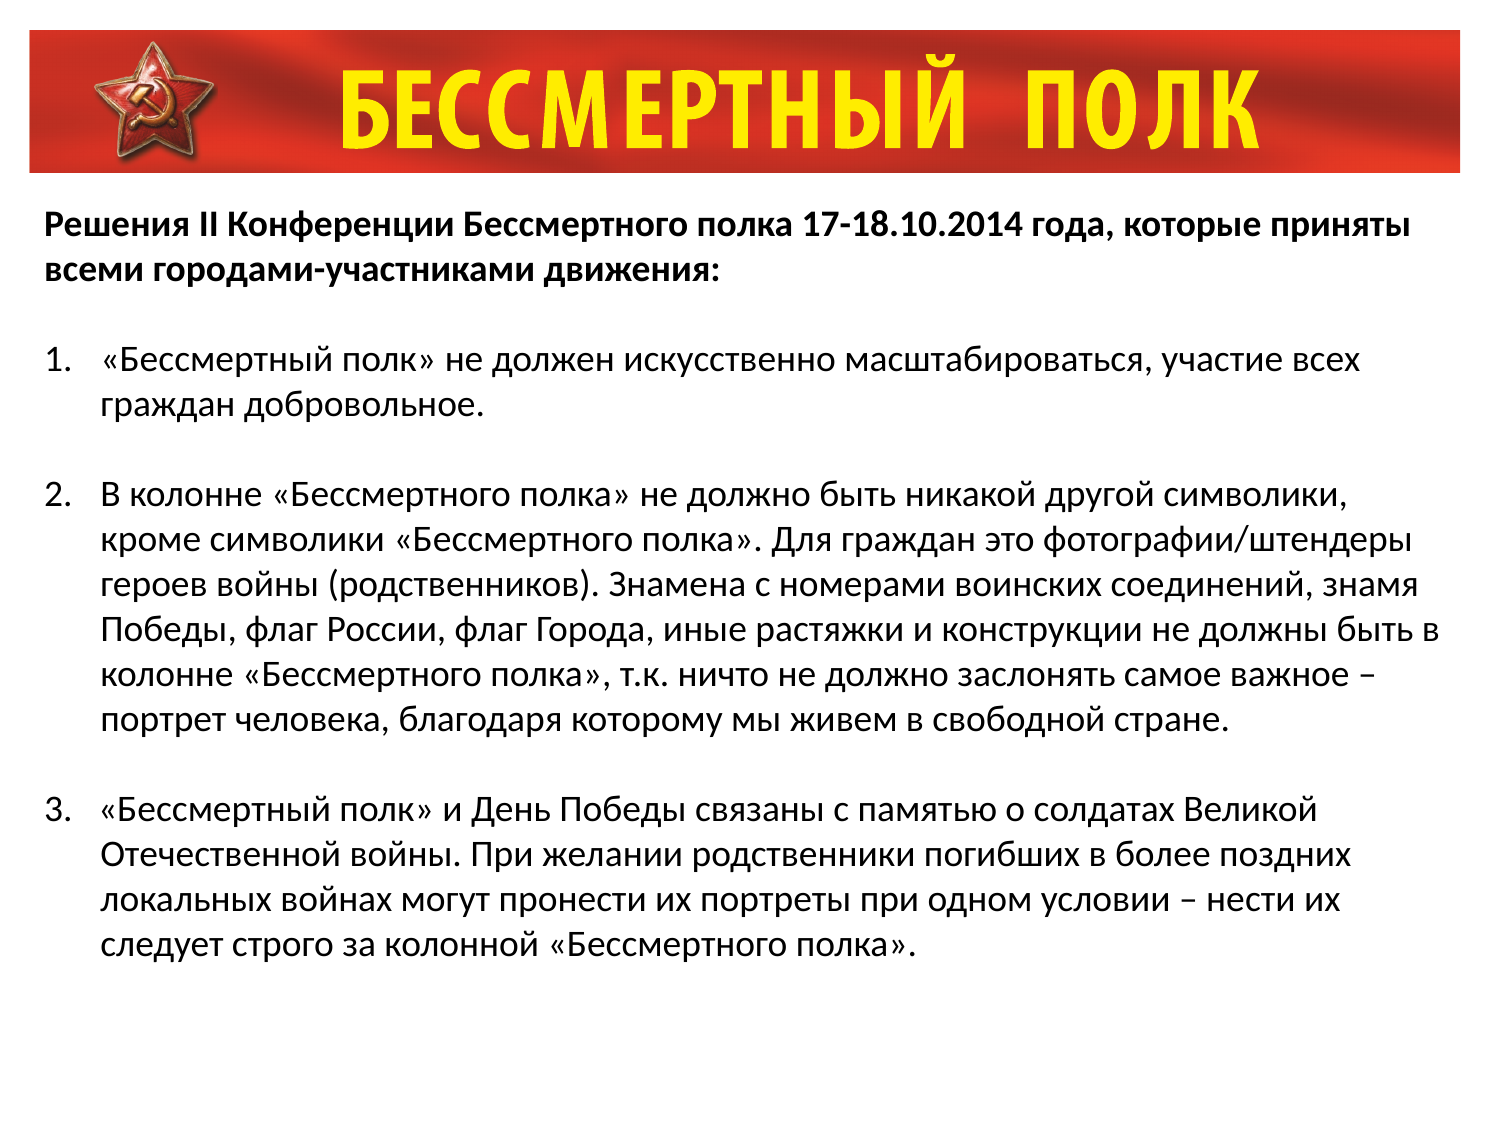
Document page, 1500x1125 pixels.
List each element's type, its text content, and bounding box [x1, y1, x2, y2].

text_box Решения II Конференции Бессмертного полка 17-18.10.2014 года, которые приняты всеми городами-участниками движения: «Бессмертный полк» не должен искусственно масштабироваться, участие всех граждан добровольное. В колонне «Бессмертного полка» не должно быть никакой другой символики, кроме символики «Бессмертного полка». Для граждан это фотографии/штендеры героев войны (родственников). Знамена с номерами воинских соединений, знамя Победы, флаг России, флаг Города, иные растяжки и конструкции не должны быть в колонне «Бессмертного полка», т.к. ничто не должно заслонять самое важное – портрет человека, благодаря которому мы живем в свободной стране. 3. «Бессмертный полк» и День Победы связаны с памятью о солдатах Великой Отечественной войны. При желании родственники погибших в более поздних локальных войнах могут пронести их портреты при одном условии – нести их следует строго за колонной «Бессмертного полка». [29, 191, 1459, 1017]
picture [29, 30, 1461, 173]
